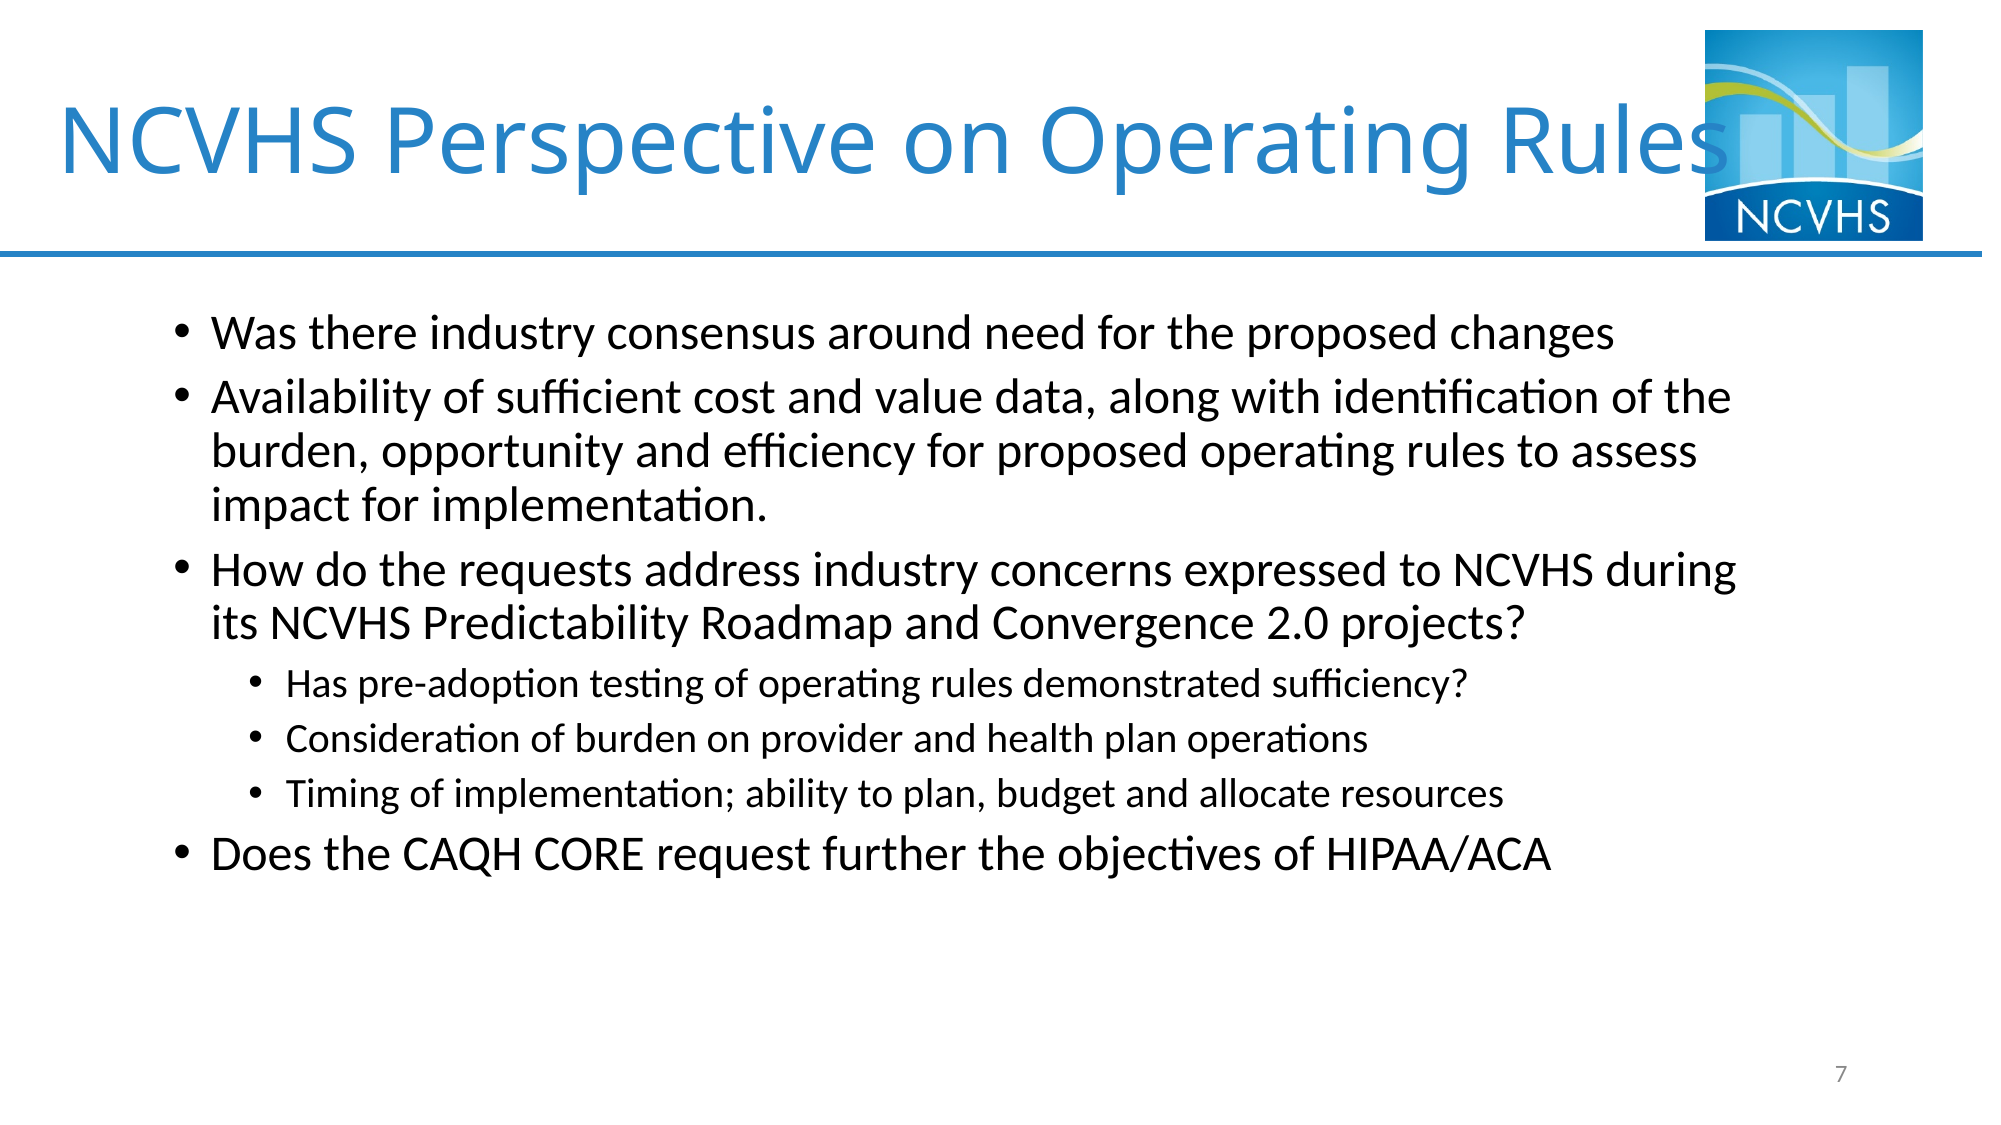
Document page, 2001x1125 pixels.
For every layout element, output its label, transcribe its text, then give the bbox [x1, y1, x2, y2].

title NCVHS Perspective on Operating Rules [42, 35, 1863, 253]
picture [1739, 30, 1923, 241]
slide_number 7 [1412, 1042, 1863, 1103]
list Was there industry consensus around need for the proposed changes Availability of sufficient cost and value data, along with identification of the burden, opportunity and efficiency for proposed operating rules to assess impact for implementation. How do the requests address industry concerns expressed to NCVHS during its NCVHS Predictability Roadmap and Convergence 2.0 projects? Has pre-adoption testing of operating rules demonstrated sufficiency? Consideration of burden on provider and health plan operations Timing of implementation; ability to plan, budget and allocate resources Does the CAQH CORE request further the objectives of HIPAA/ACA [83, 298, 1809, 1093]
